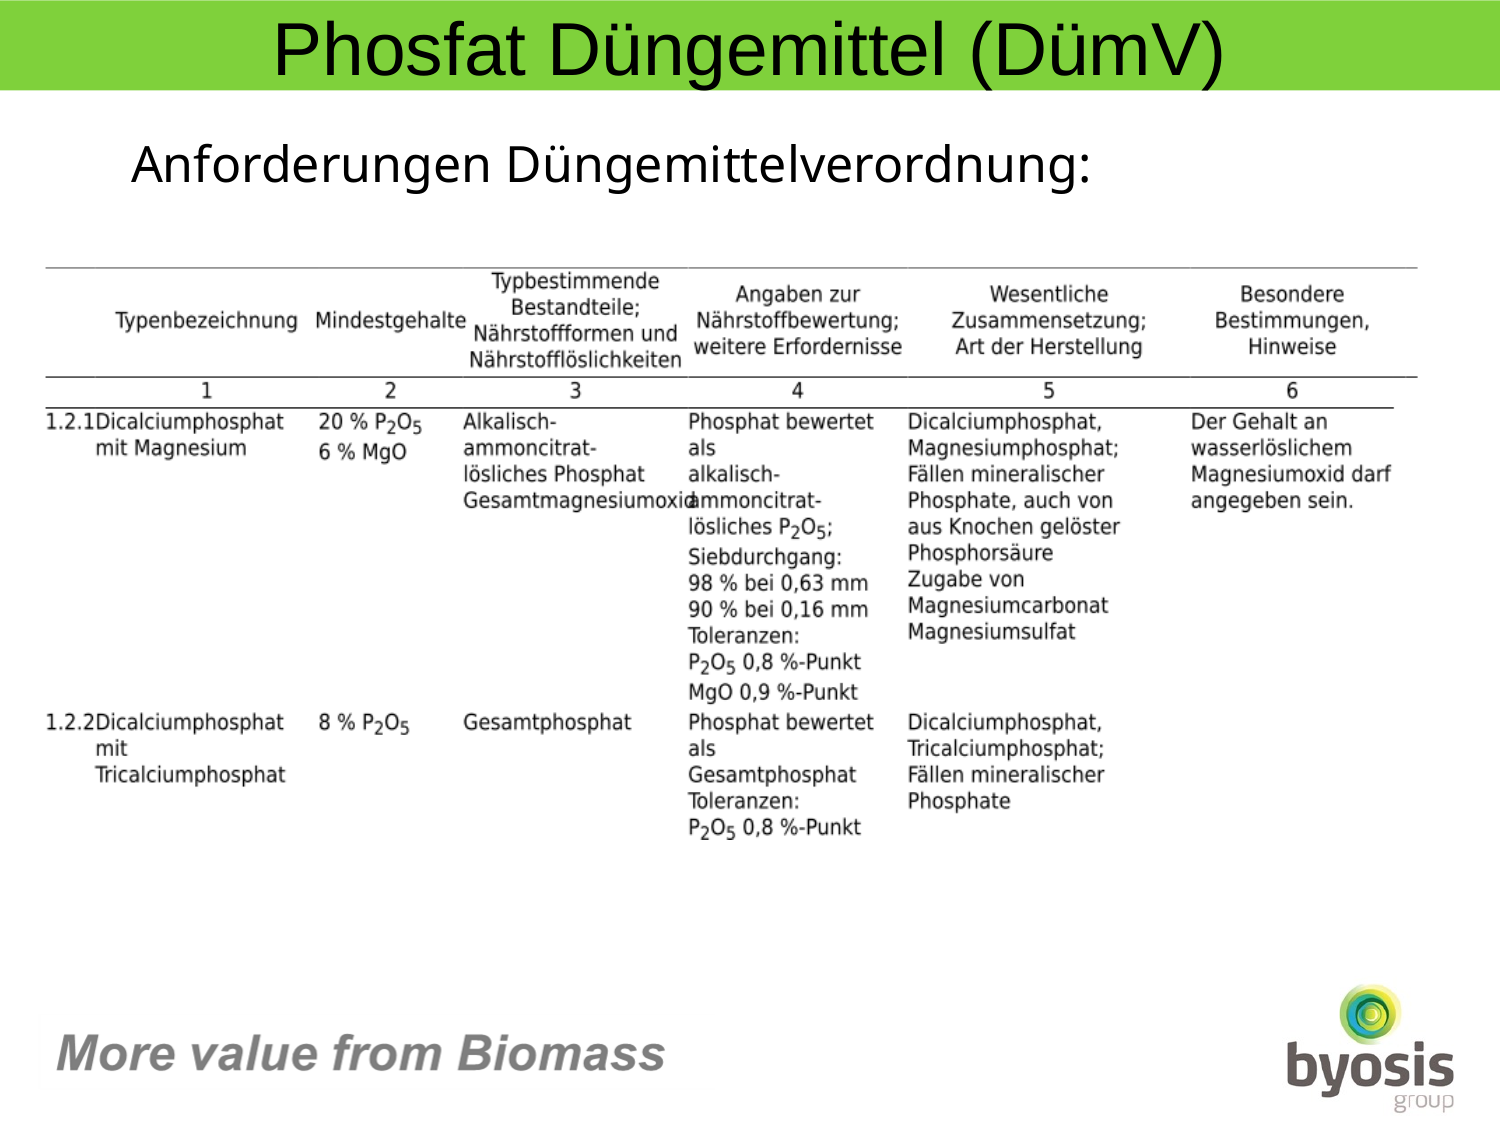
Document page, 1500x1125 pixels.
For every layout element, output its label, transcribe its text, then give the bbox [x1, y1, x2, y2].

picture [24, 1006, 715, 1114]
picture [29, 231, 1479, 841]
text_box Phosfat Düngemittel (DümV) [0, 0, 1500, 91]
picture [1269, 975, 1500, 1125]
text_box Anforderungen Düngemittelverordnung: [41, 125, 1447, 201]
